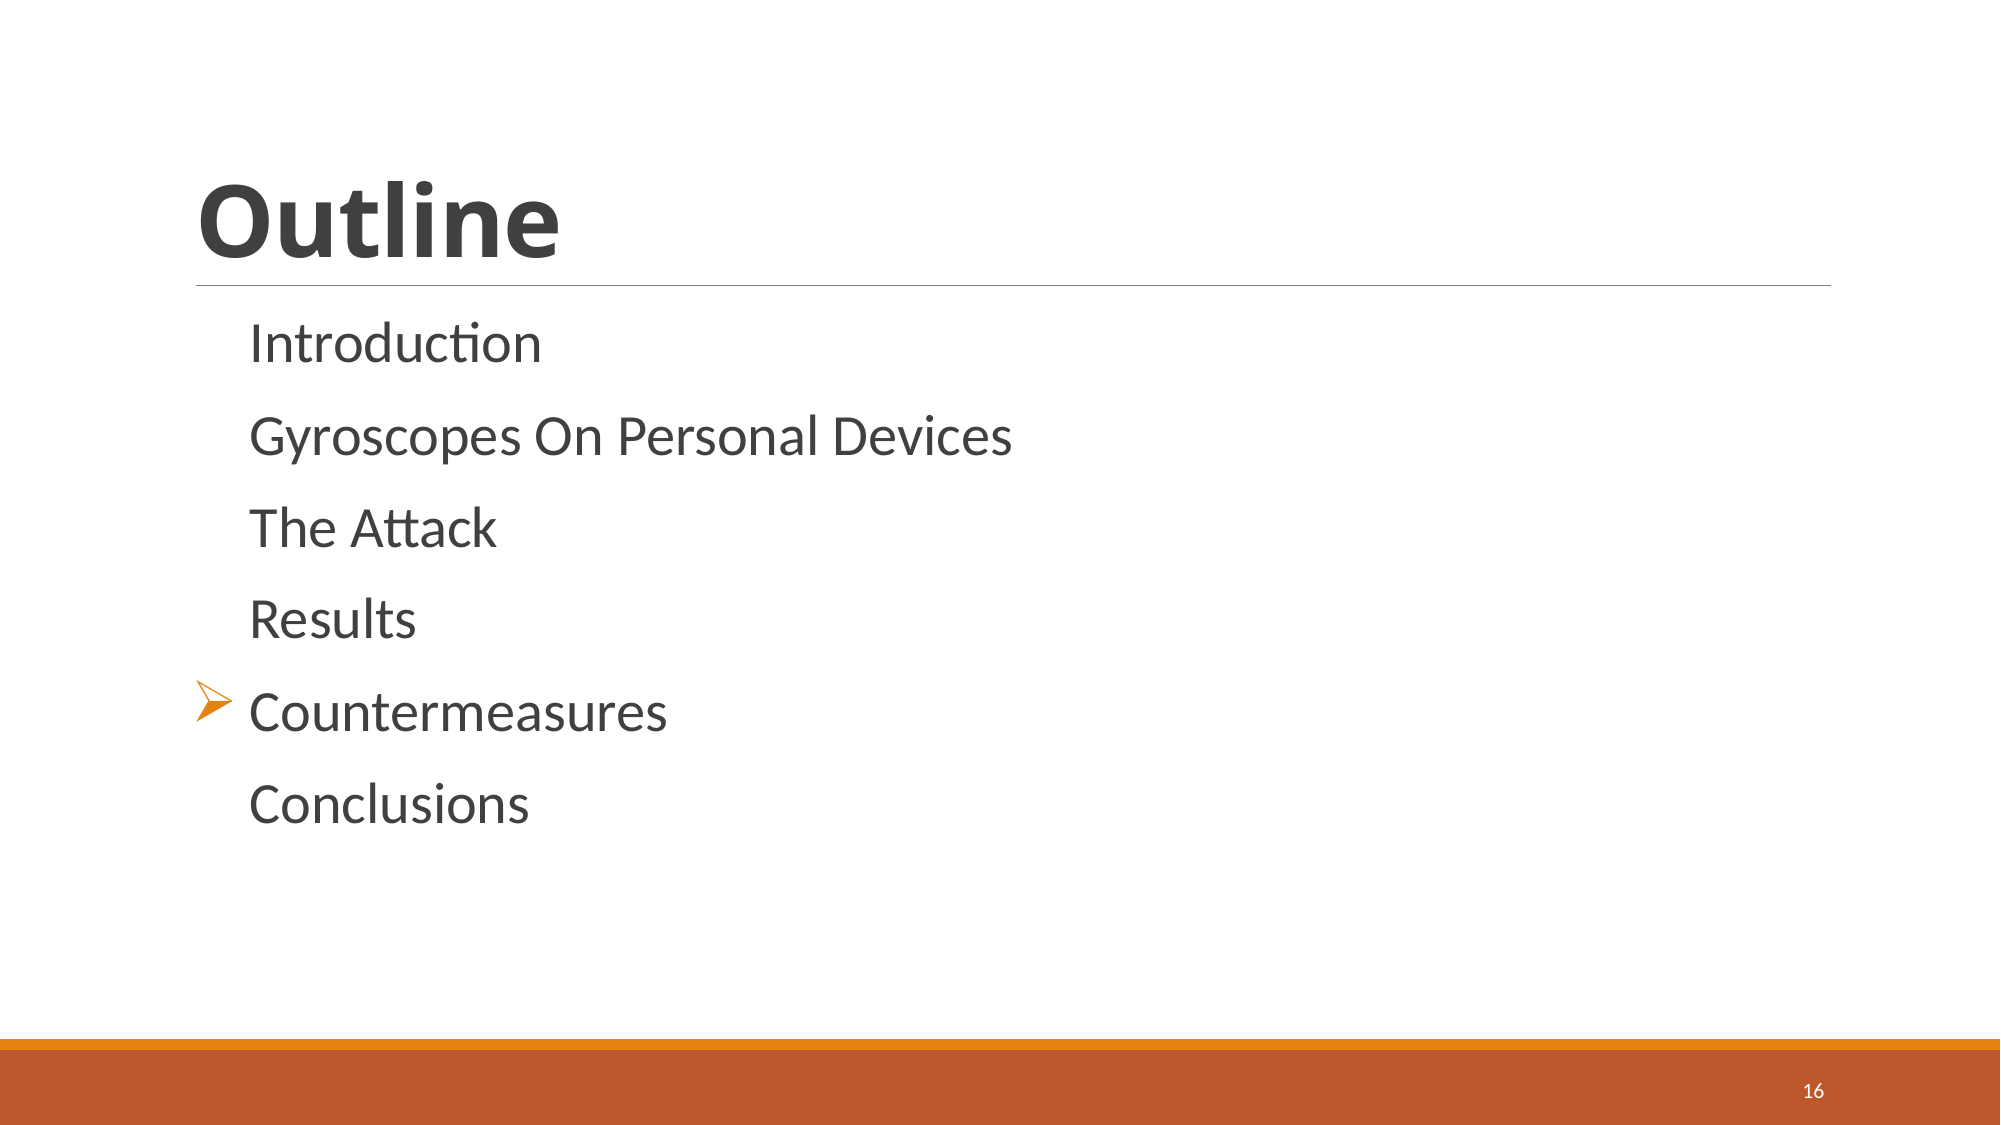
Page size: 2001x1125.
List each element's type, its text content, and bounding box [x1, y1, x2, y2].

list Introduction Gyroscopes On Personal Devices The Attack Results Countermeasures Conclusions [191, 305, 1842, 966]
title Outline [180, 47, 1830, 285]
slide_number 16 [1624, 1059, 1840, 1120]
